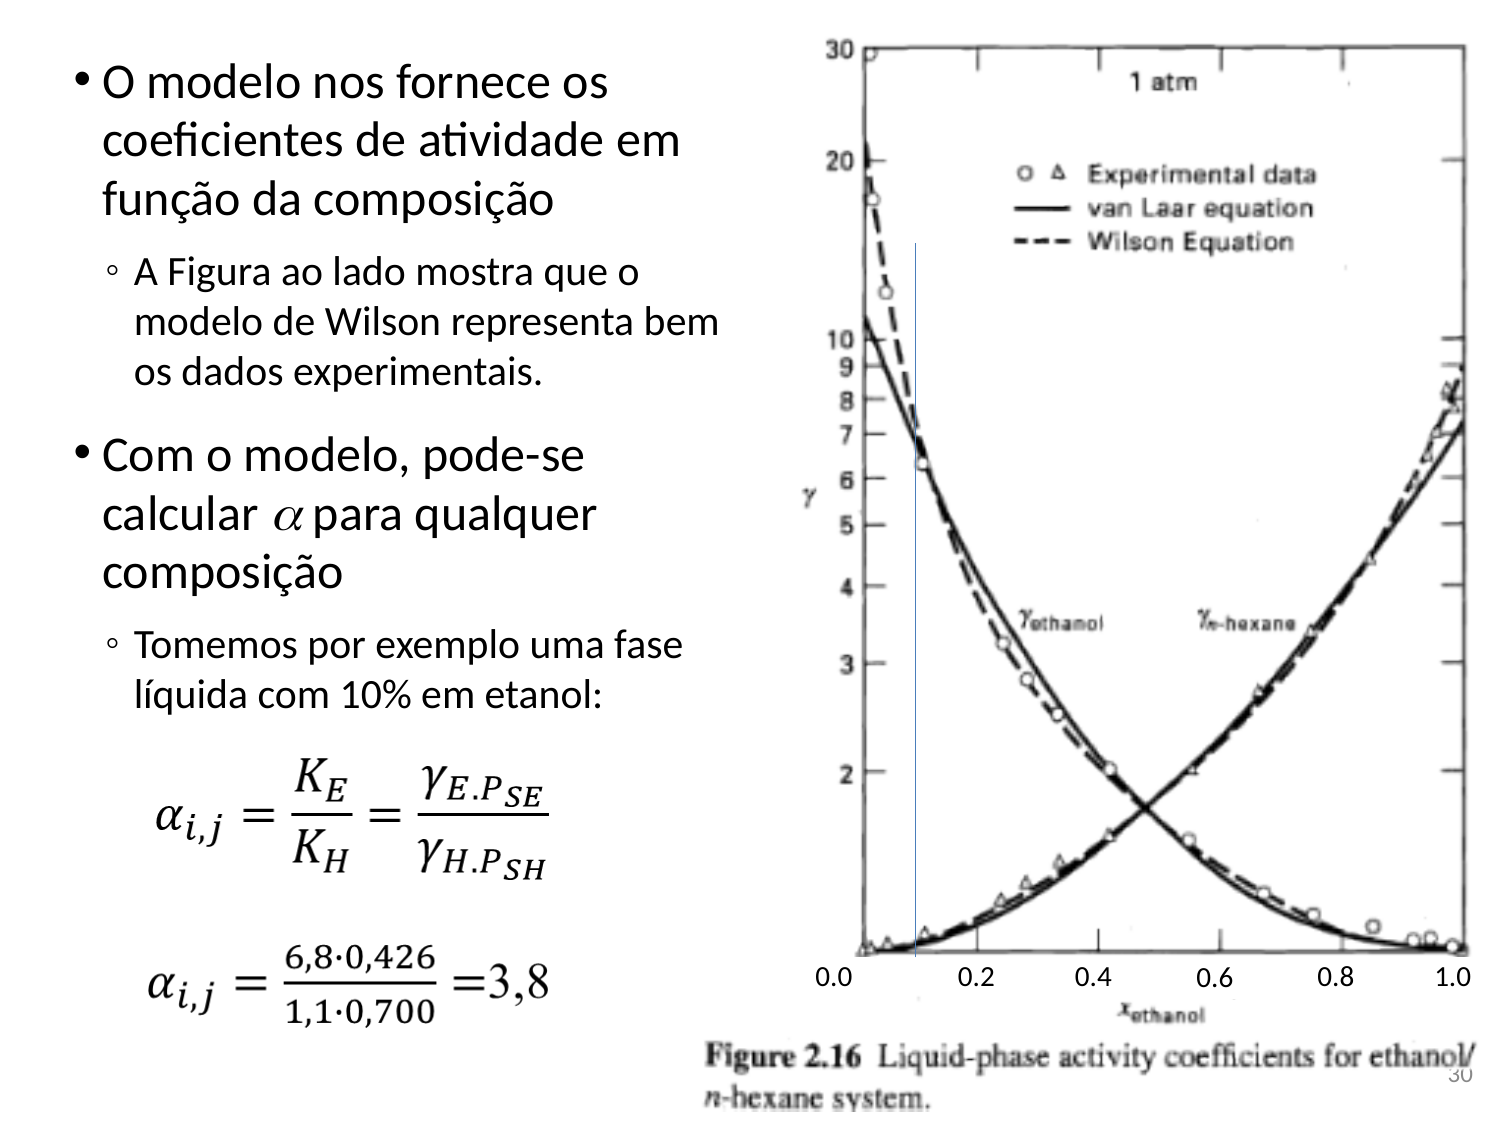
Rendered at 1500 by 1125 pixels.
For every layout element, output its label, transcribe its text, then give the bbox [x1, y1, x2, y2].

text_box [146, 937, 554, 1029]
list O modelo nos fornece os coeficientes de atividade em função da composição A Figura ao lado mostra que o modelo de Wilson representa bem os dados experimentais. Com o modelo, pode-se calcular a para qualquer composição Tomemos por exemplo uma fase líquida com 10% em etanol: [58, 42, 695, 1102]
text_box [700, 32, 1494, 1112]
text_box [146, 751, 558, 883]
